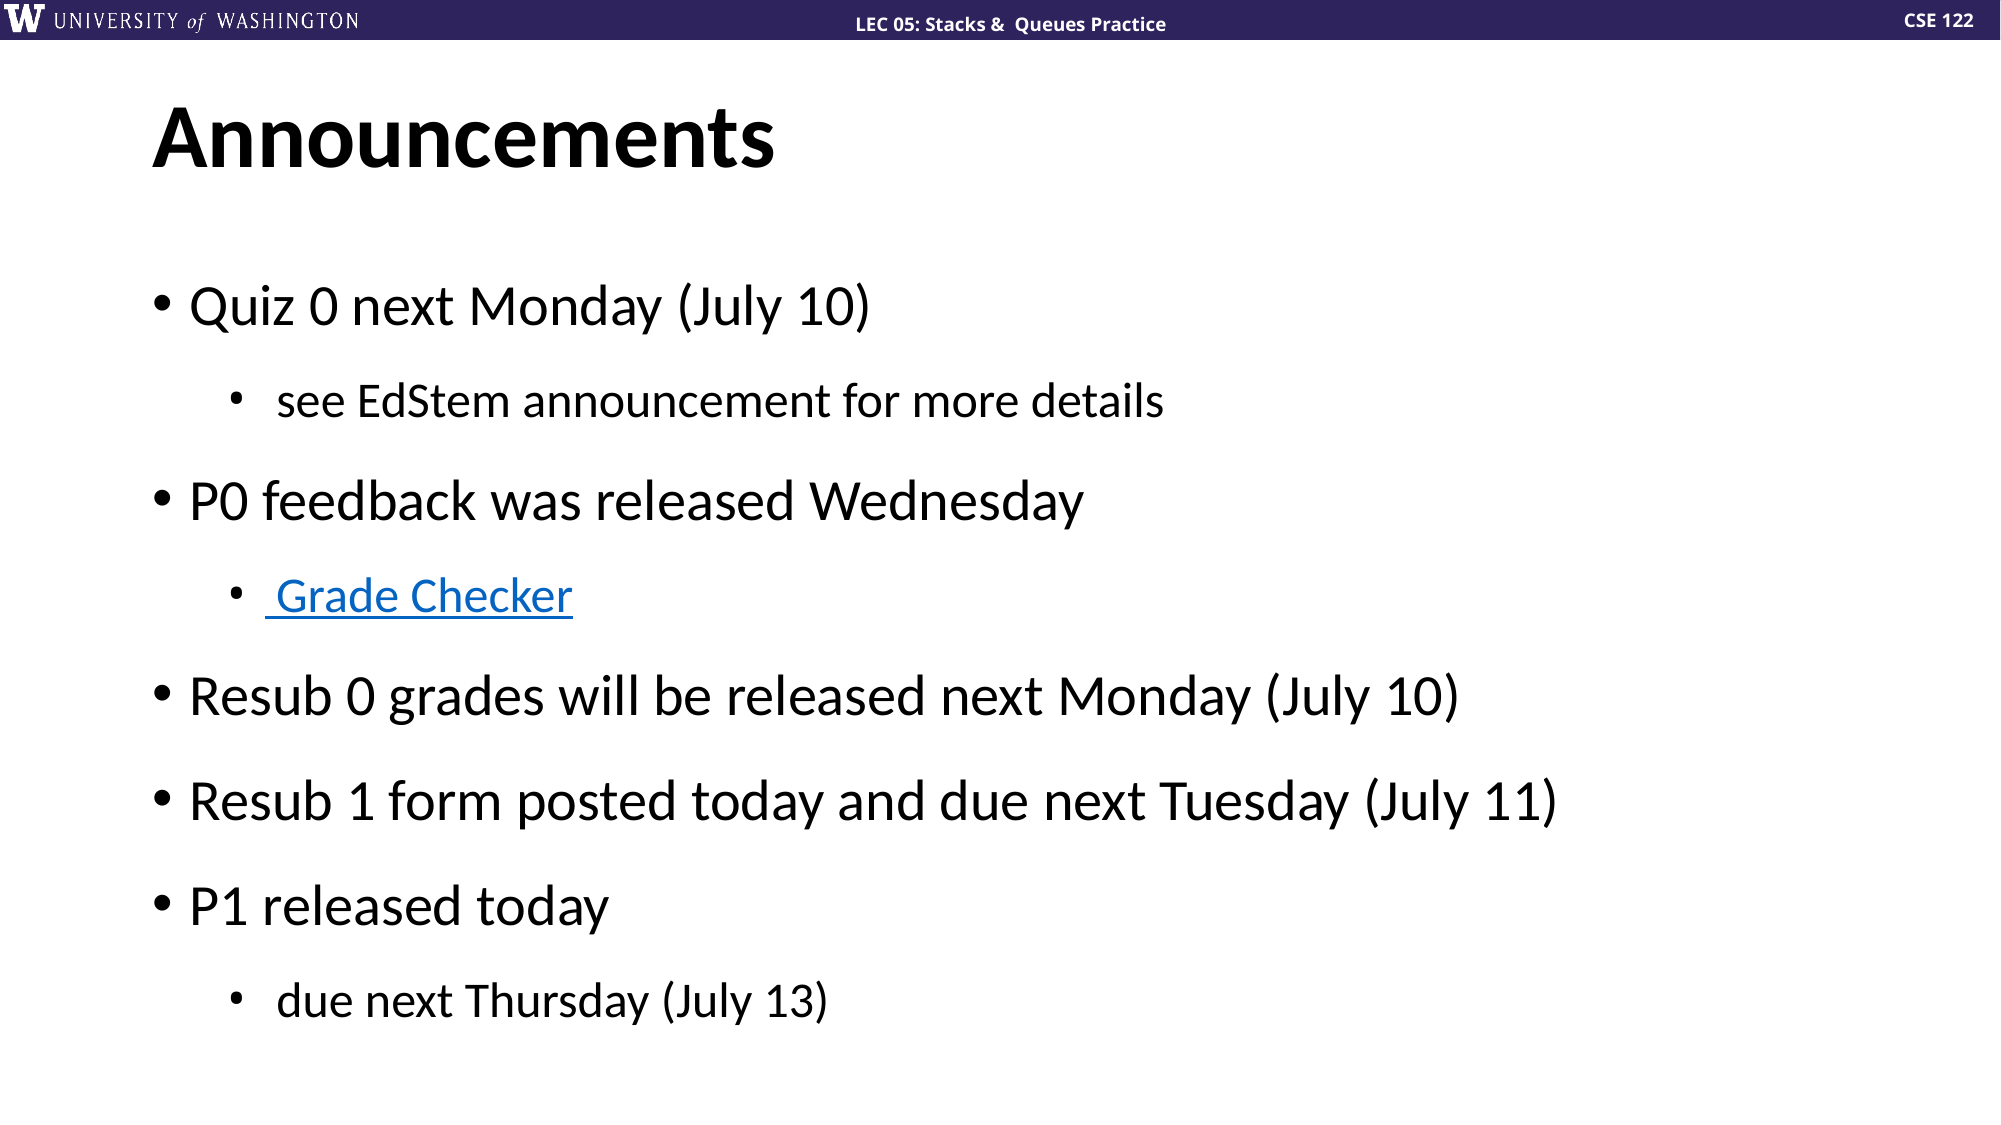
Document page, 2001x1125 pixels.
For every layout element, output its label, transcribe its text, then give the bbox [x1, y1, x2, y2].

list Quiz 0 next Monday (July 10) see EdStem announcement for more details P0 feedback was released Wednesday Grade Checker Resub 0 grades will be released next Monday (July 10) Resub 1 form posted today and due next Tuesday (July 11) P1 released today due next Thursday (July 13) [137, 224, 1863, 1051]
title Announcements [137, 74, 1863, 200]
picture [4, 4, 358, 33]
